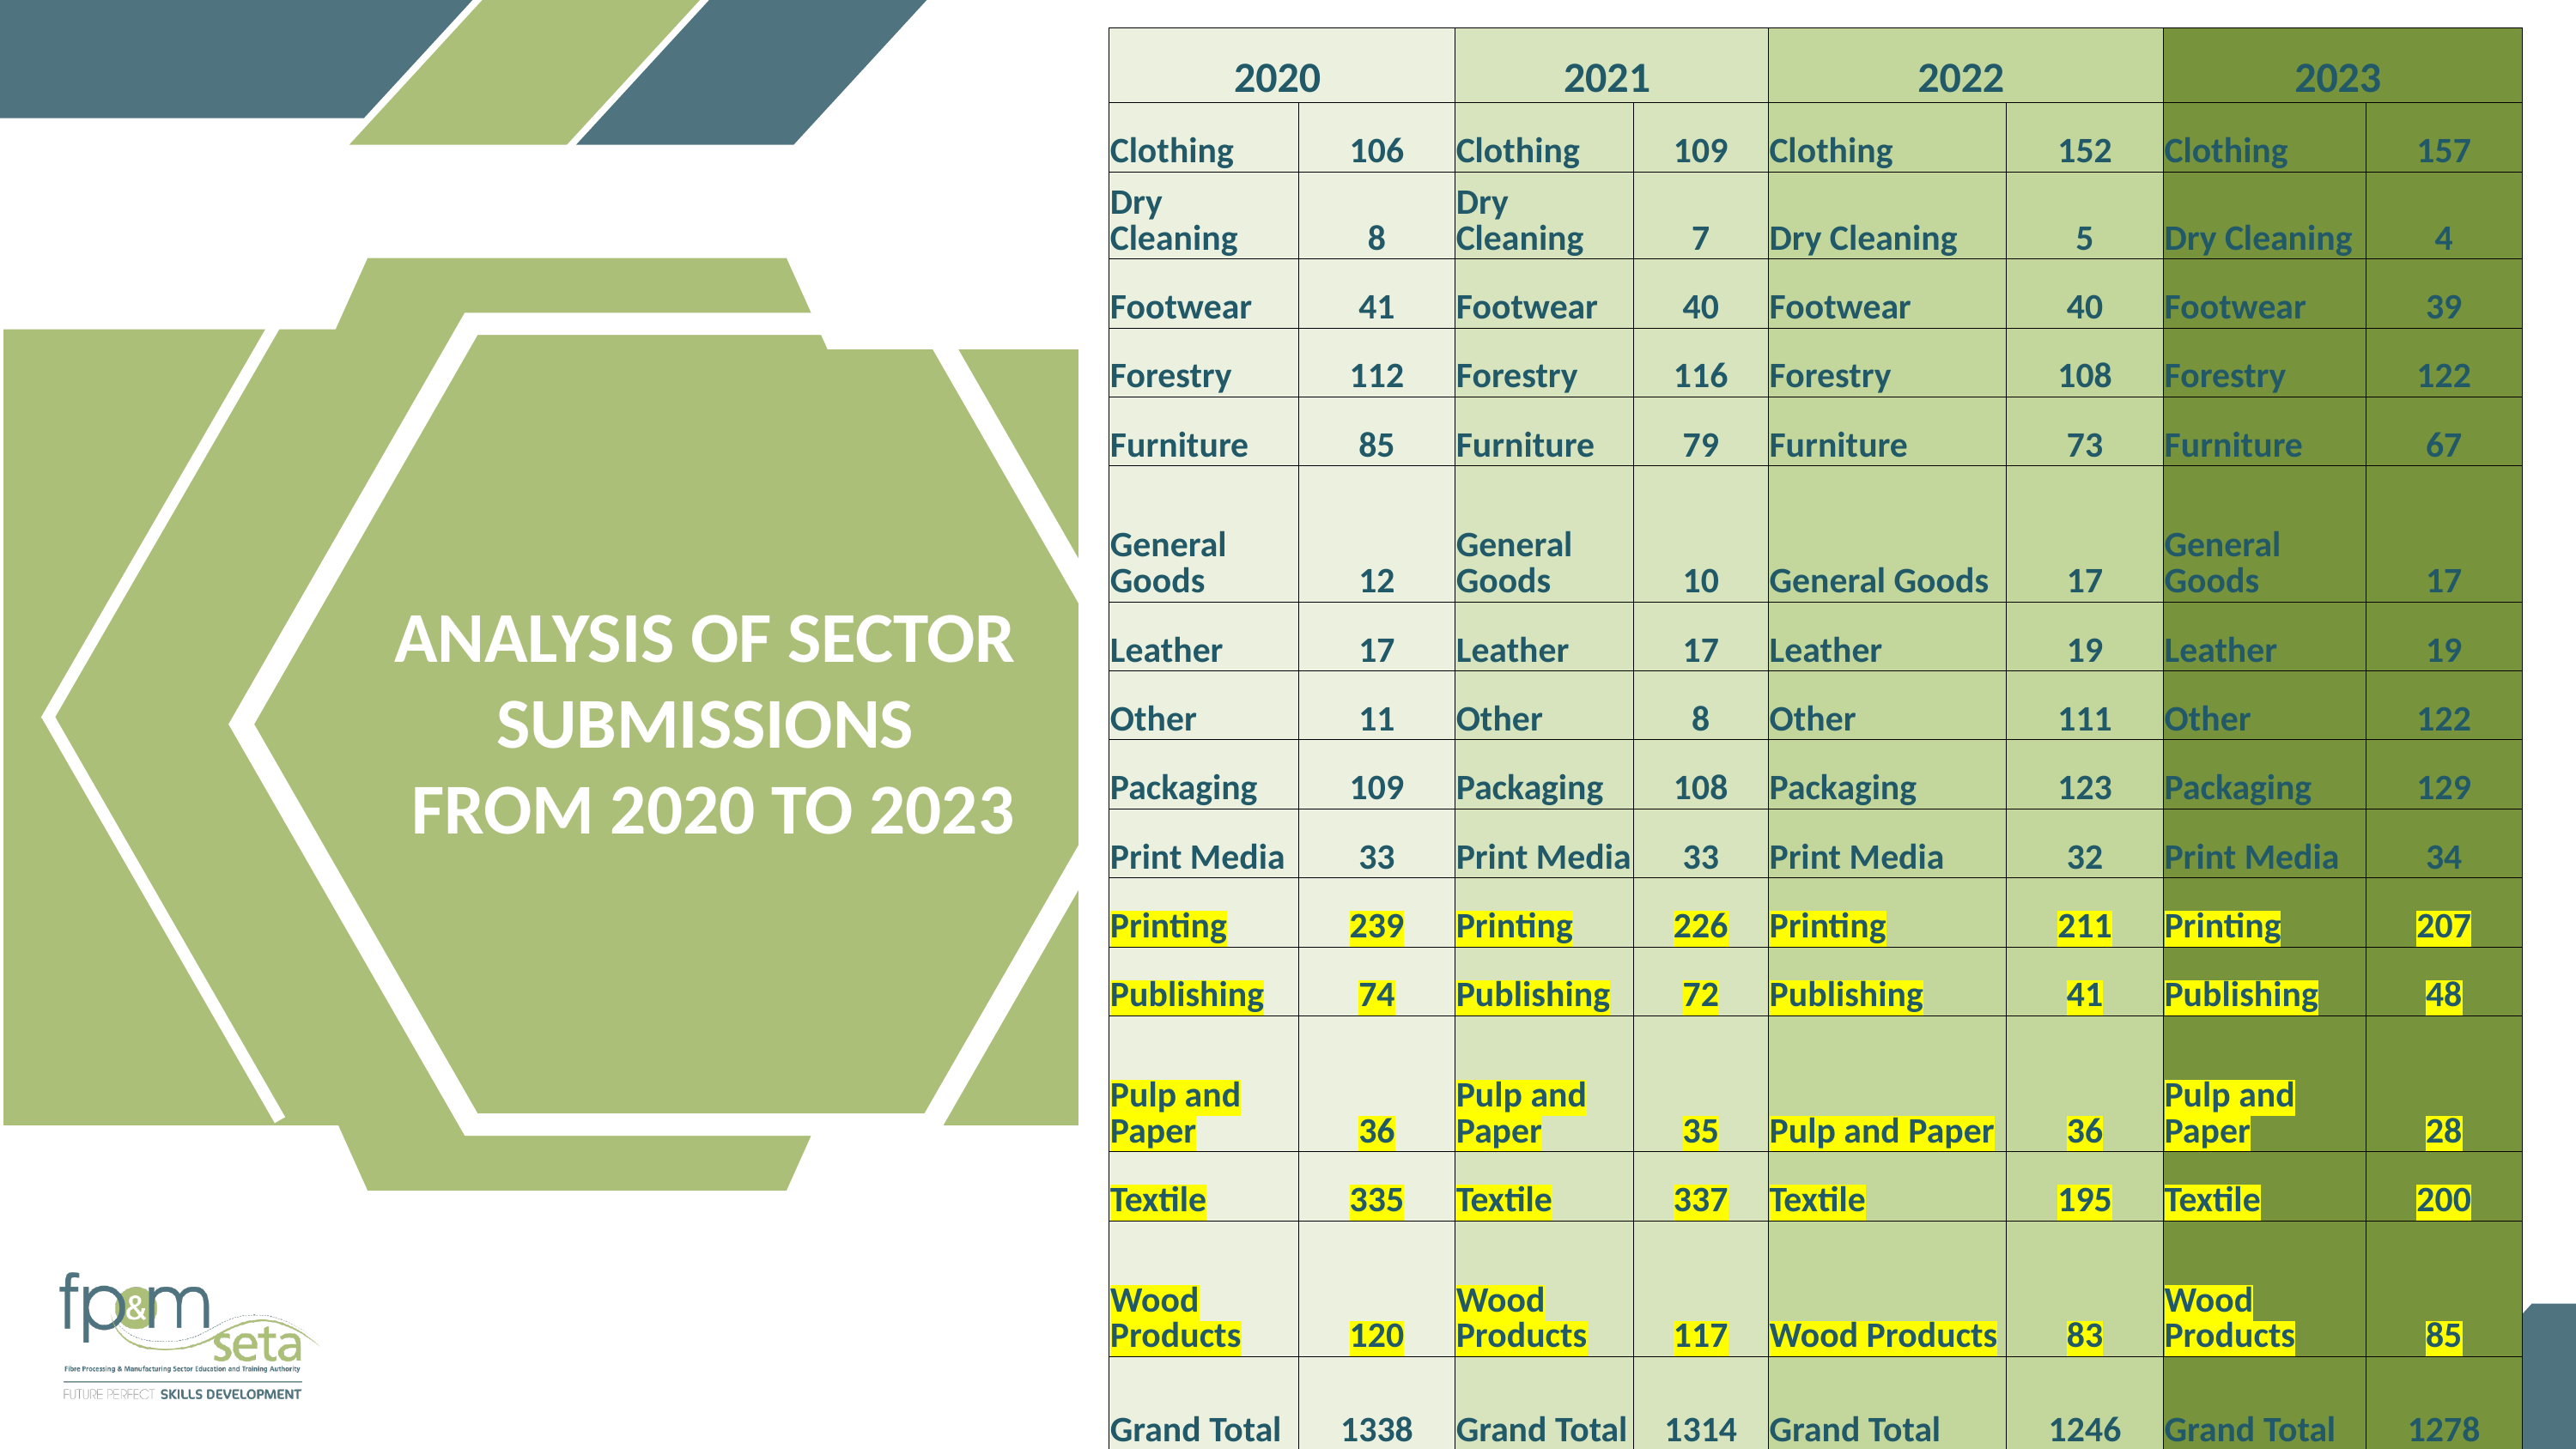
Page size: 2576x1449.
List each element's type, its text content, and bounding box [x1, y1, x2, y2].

table_header 2020 [1109, 28, 1455, 102]
text_box [346, 1143, 808, 1191]
table_cell Leather [1769, 603, 2006, 670]
table_cell 85 [1299, 397, 1455, 465]
table_cell Wood Products [1109, 1222, 1298, 1356]
table_header 2023 [2164, 28, 2522, 102]
table_cell Pulp and Paper [1455, 1016, 1633, 1151]
table_cell Grand Total [1455, 1357, 1633, 1449]
table_cell 122 [2366, 329, 2522, 397]
table_cell 36 [2007, 1016, 2163, 1151]
table_cell 17 [1634, 603, 1768, 670]
table_cell 111 [2007, 671, 2163, 739]
table_header 2022 [1769, 28, 2163, 102]
table_cell 112 [1299, 329, 1455, 397]
table_cell General Goods [2164, 466, 2366, 602]
table_cell 108 [2007, 329, 2163, 397]
table_cell Wood Products [1455, 1222, 1633, 1356]
table_cell Grand Total [1769, 1357, 2006, 1449]
table_cell Dry Cleaning [2164, 173, 2366, 258]
table_cell 109 [1299, 740, 1455, 809]
table_cell Dry Cleaning [1769, 173, 2006, 258]
table_cell Clothing [1769, 103, 2006, 172]
table_cell Printing [1769, 878, 2006, 947]
table_cell Furniture [1179, 397, 1298, 465]
table_cell 28 [2366, 1016, 2522, 1151]
table_cell Clothing [2164, 103, 2366, 172]
table_cell 8 [1634, 671, 1768, 739]
table_cell 1338 [1299, 1357, 1455, 1449]
table_cell Print Media [1179, 809, 1298, 877]
table_cell Publishing [1179, 948, 1298, 1016]
text_box [575, 0, 927, 145]
table_cell Dry Cleaning [1455, 173, 1633, 258]
table_cell 48 [2366, 948, 2522, 1016]
table_cell 36 [1299, 1016, 1455, 1151]
table_cell 33 [1634, 809, 1768, 877]
table_cell Pulp and Paper [1109, 1016, 1298, 1151]
table_cell 152 [2007, 103, 2163, 172]
table_cell Packaging [1179, 740, 1298, 809]
table_cell Grand Total [2164, 1357, 2366, 1449]
table_cell Forestry [1769, 329, 2006, 397]
table_cell Footwear [2164, 259, 2366, 328]
table_cell 10 [1634, 466, 1768, 602]
table_cell Clothing [1455, 103, 1633, 172]
table_cell Clothing [1109, 103, 1298, 172]
table_cell 1246 [2007, 1357, 2163, 1449]
table_cell 41 [1299, 259, 1455, 328]
table_cell 41 [2007, 948, 2163, 1016]
table_cell 239 [1299, 878, 1455, 947]
table_cell 129 [2366, 740, 2522, 809]
table_cell Forestry [1455, 329, 1633, 397]
table_cell 33 [1299, 809, 1455, 877]
table_cell Textile [1109, 1152, 1298, 1221]
table_cell General Goods [1455, 466, 1633, 602]
table_cell Leather [1455, 603, 1633, 670]
table_cell Pulp and Paper [1769, 1016, 2006, 1151]
table_cell Footwear [1109, 259, 1298, 328]
table_cell Furniture [1769, 397, 2006, 465]
table_cell Footwear [1455, 259, 1633, 328]
table_cell Print Media [1455, 809, 1633, 877]
table_cell 17 [2366, 466, 2522, 602]
table_cell Furniture [1455, 397, 1633, 465]
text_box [228, 312, 1174, 1137]
table_cell 17 [1299, 603, 1455, 670]
table_cell Publishing [1455, 948, 1633, 1016]
table_cell 85 [2366, 1222, 2522, 1356]
table_cell Textile [2164, 1152, 2366, 1221]
text_box [0, 0, 473, 118]
table_cell General Goods [1179, 466, 1298, 602]
table_cell 226 [1634, 878, 1768, 947]
table_cell 211 [2007, 878, 2163, 947]
table_cell 17 [2007, 466, 2163, 602]
table_cell Publishing [1769, 948, 2006, 1016]
table_cell 7 [1634, 173, 1768, 258]
table_cell Publishing [2164, 948, 2366, 1016]
table_cell 39 [2366, 259, 2522, 328]
table_cell 34 [2366, 809, 2522, 877]
table_cell 109 [1634, 103, 1768, 172]
table_cell 79 [1634, 397, 1768, 465]
table_cell General Goods [1769, 466, 2006, 602]
table_header 2021 [1455, 28, 1768, 102]
table_cell Other [1769, 671, 2006, 739]
table_cell Packaging [2164, 740, 2366, 809]
table_cell 8 [1299, 173, 1455, 258]
table_cell 67 [2366, 397, 2522, 465]
table_cell Wood Products [1769, 1222, 2006, 1356]
table_cell 72 [1634, 948, 1768, 1016]
text_box [343, 258, 811, 311]
table_cell 83 [2007, 1222, 2163, 1356]
table_cell 4 [2366, 173, 2522, 258]
table_cell Grand Total [1109, 1357, 1298, 1449]
table_cell 335 [1299, 1152, 1455, 1221]
table_cell Other [1455, 671, 1633, 739]
table_cell 73 [2007, 397, 2163, 465]
text_box [349, 0, 701, 145]
table_cell Printing [2164, 878, 2366, 947]
table_cell 11 [1299, 671, 1455, 739]
table_cell 35 [1634, 1016, 1768, 1151]
table_cell 108 [1634, 740, 1768, 809]
table_cell 117 [1634, 1222, 1768, 1356]
table_cell Packaging [1455, 740, 1633, 809]
table_cell Other [2164, 671, 2366, 739]
table_cell Footwear [1769, 259, 2006, 328]
table_cell 5 [2007, 173, 2163, 258]
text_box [3, 349, 223, 1126]
table_cell 74 [1299, 948, 1455, 1016]
table_cell Printing [1455, 878, 1633, 947]
table_cell Print Media [2164, 809, 2366, 877]
table_cell Forestry [2164, 329, 2366, 397]
table_cell Other [1179, 671, 1298, 739]
table_cell 116 [1634, 329, 1768, 397]
table_cell Textile [1455, 1152, 1633, 1221]
table_cell 123 [2007, 740, 2163, 809]
table_cell Dry Cleaning [1109, 173, 1298, 258]
table_cell 1314 [1634, 1357, 1768, 1449]
table_cell 19 [2366, 603, 2522, 670]
table_cell 122 [2366, 671, 2522, 739]
table_cell Leather [2164, 603, 2366, 670]
table_cell Wood Products [2164, 1222, 2366, 1356]
table_cell 207 [2366, 878, 2522, 947]
table_cell Print Media [1769, 809, 2006, 877]
table_cell Printing [1179, 878, 1298, 947]
table_cell 1278 [2366, 1357, 2522, 1449]
picture [46, 1256, 332, 1449]
table_cell 157 [2366, 103, 2522, 172]
table_cell 120 [1299, 1222, 1455, 1356]
table_cell Packaging [1769, 740, 2006, 809]
table_cell Leather [1179, 603, 1298, 670]
table_cell 106 [1299, 103, 1455, 172]
table_cell Textile [1769, 1152, 2006, 1221]
table_cell 40 [1634, 259, 1768, 328]
table_cell 337 [1634, 1152, 1768, 1221]
table_cell 195 [2007, 1152, 2163, 1221]
table_cell Furniture [2164, 397, 2366, 465]
table_cell 19 [2007, 603, 2163, 670]
table_cell 40 [2007, 259, 2163, 328]
text_box [2523, 1303, 2576, 1449]
table_cell 200 [2366, 1152, 2522, 1221]
table_cell Pulp and Paper [2164, 1016, 2366, 1151]
table_cell Forestry [1179, 329, 1298, 397]
table_cell 12 [1299, 466, 1455, 602]
table_cell 32 [2007, 809, 2163, 877]
